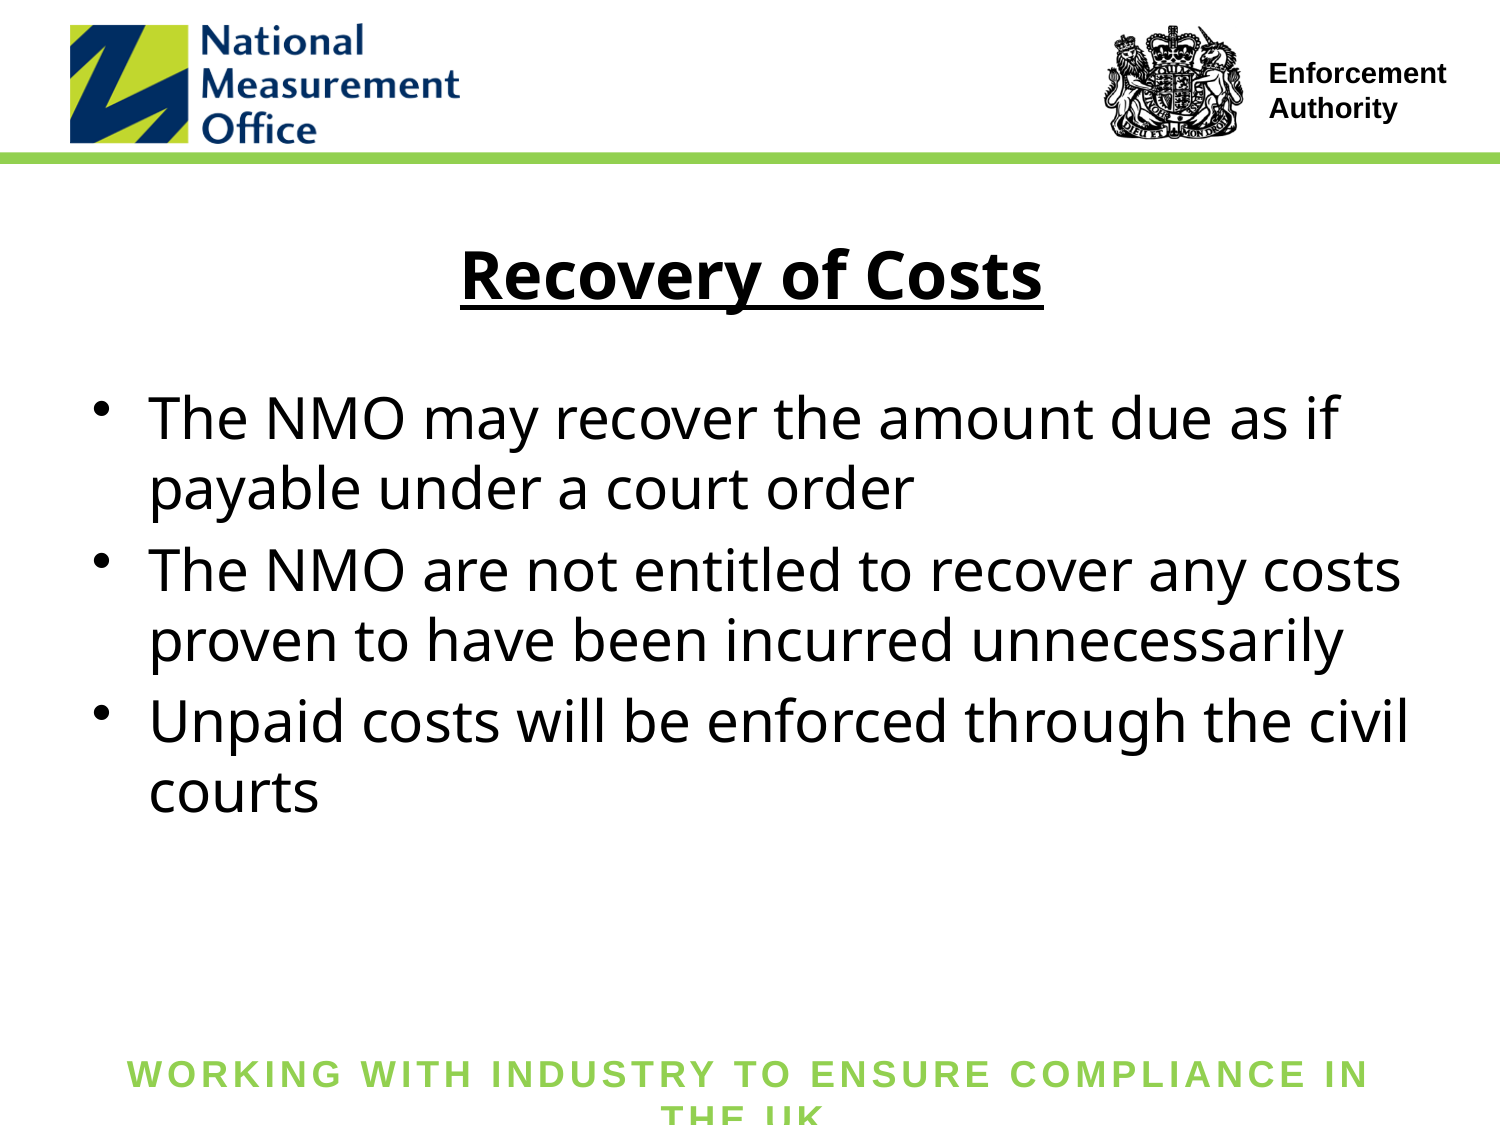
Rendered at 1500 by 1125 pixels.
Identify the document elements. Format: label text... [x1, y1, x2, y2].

picture [1101, 23, 1245, 141]
title Recovery of Costs [76, 207, 1428, 339]
list The NMO may recover the amount due as if payable under a court order The NMO are not entitled to recover any costs proven to have been incurred unnecessarily Unpaid costs will be enforced through the civil courts [76, 373, 1428, 1059]
picture [70, 23, 460, 144]
